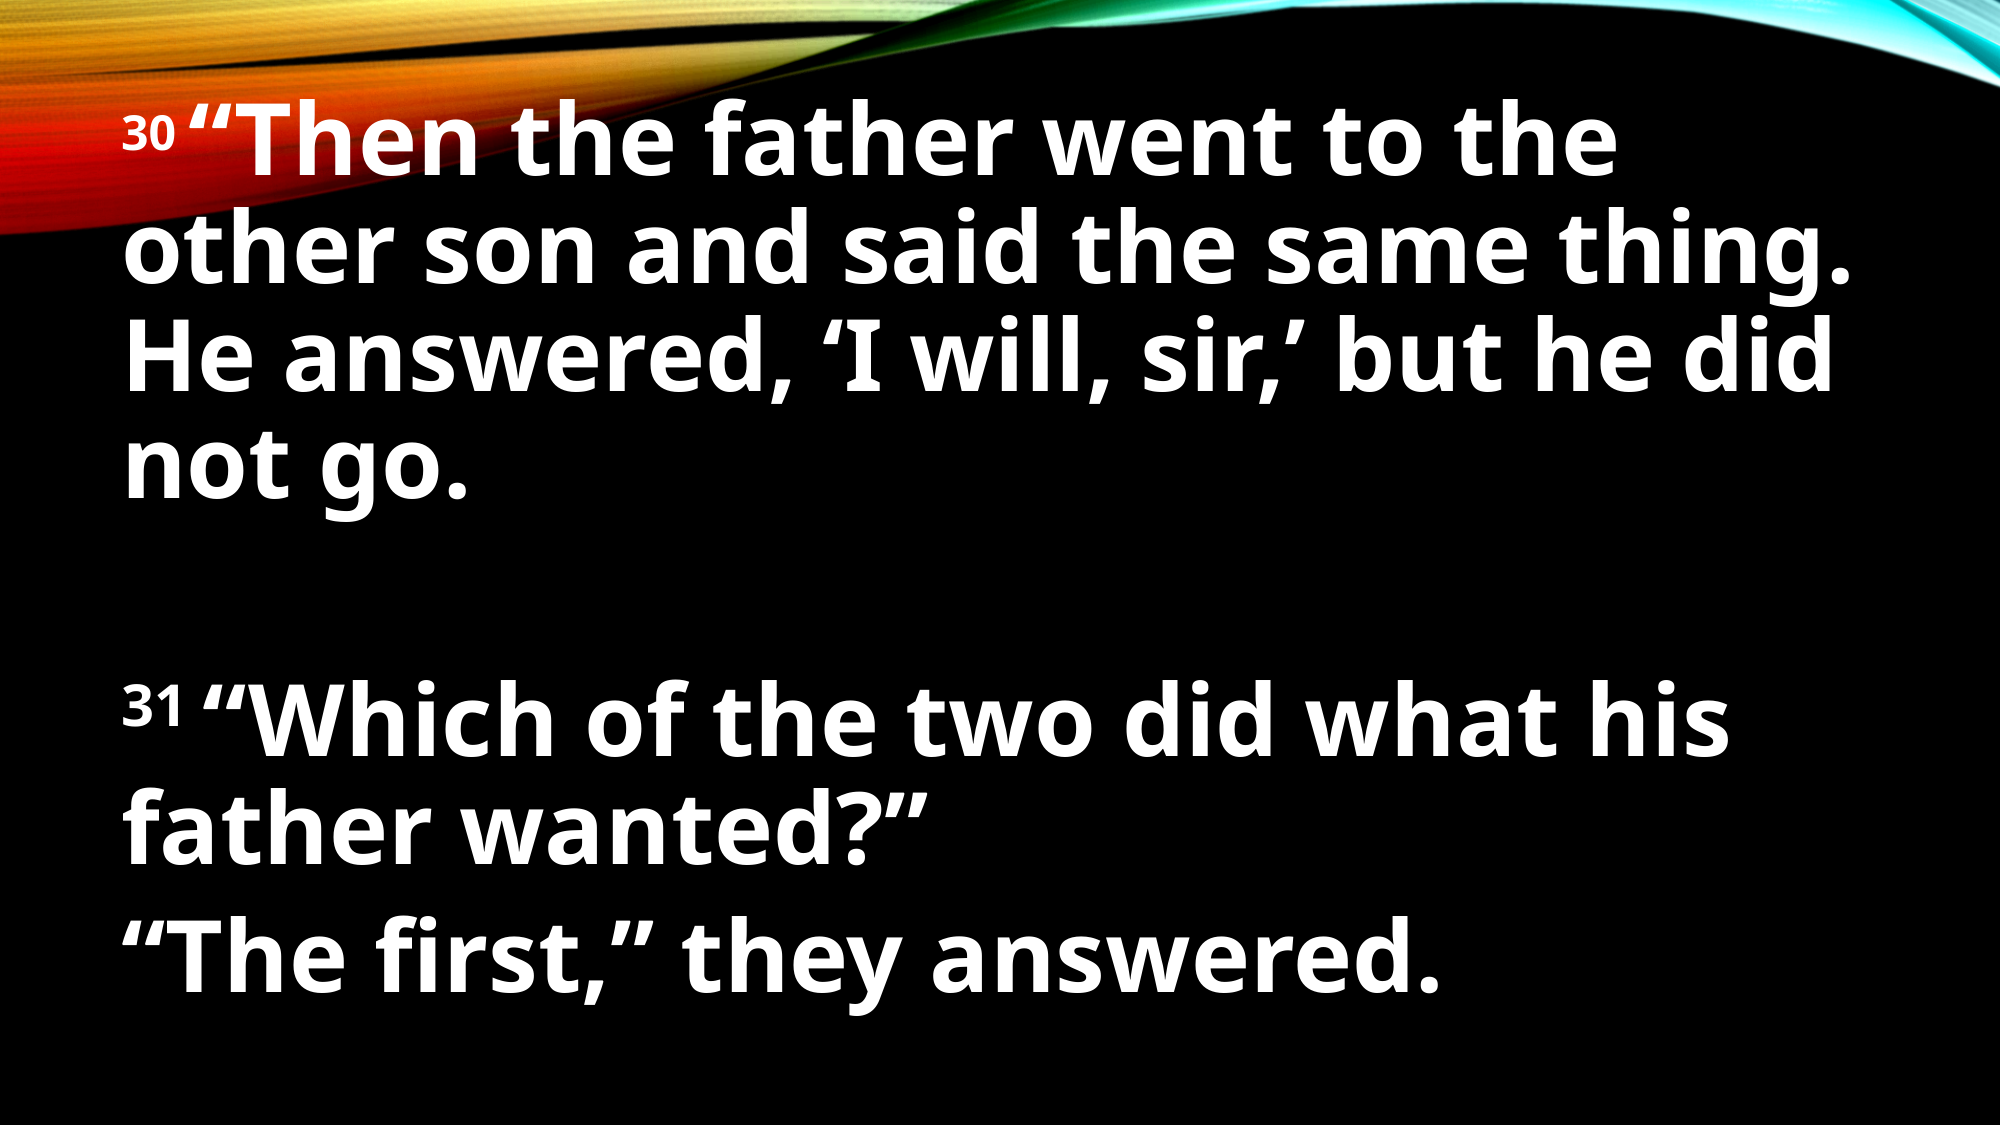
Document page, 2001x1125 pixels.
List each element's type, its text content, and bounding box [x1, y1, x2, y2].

picture [0, 0, 2000, 237]
list 30 “Then the father went to the other son and said the same thing. He answered, ‘I will, sir,’ but he did not go. 31 “Which of the two did what his father wanted?” “The first,” they answered. [106, 81, 1882, 399]
